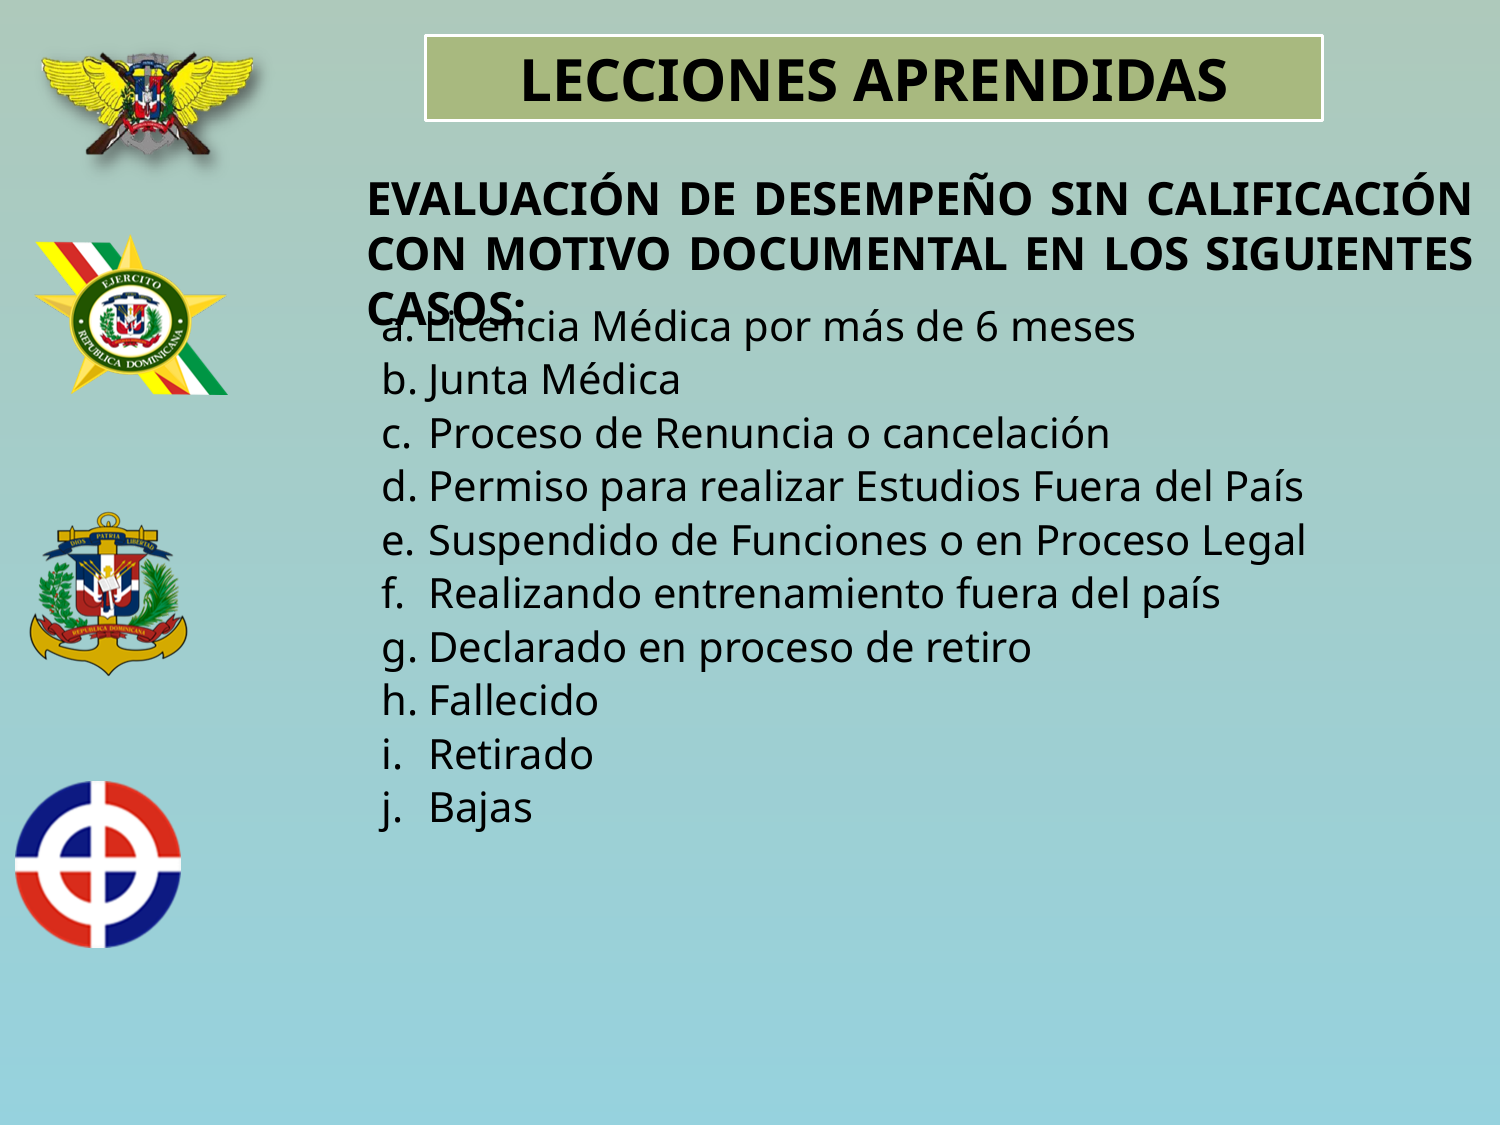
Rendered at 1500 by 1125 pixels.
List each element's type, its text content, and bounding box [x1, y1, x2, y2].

picture [15, 781, 181, 949]
picture [33, 234, 229, 395]
picture [9, 495, 208, 697]
text_box LECCIONES APRENDIDAS [424, 34, 1324, 122]
text_box EVALUACIÓN DE DESEMPEÑO SIN CALIFICACIÓN CON MOTIVO DOCUMENTAL EN LOS SIGUIENTES CASOS: [351, 162, 1497, 343]
text_box Licencia Médica por más de 6 meses Junta Médica Proceso de Renuncia o cancelación Permiso para realizar Estudios Fuera del País Suspendido de Funciones o en Proceso Legal Realizando entrenamiento fuera del país Declarado en proceso de retiro Fallecido Retirado Bajas [291, 288, 1457, 906]
picture [29, 21, 278, 202]
